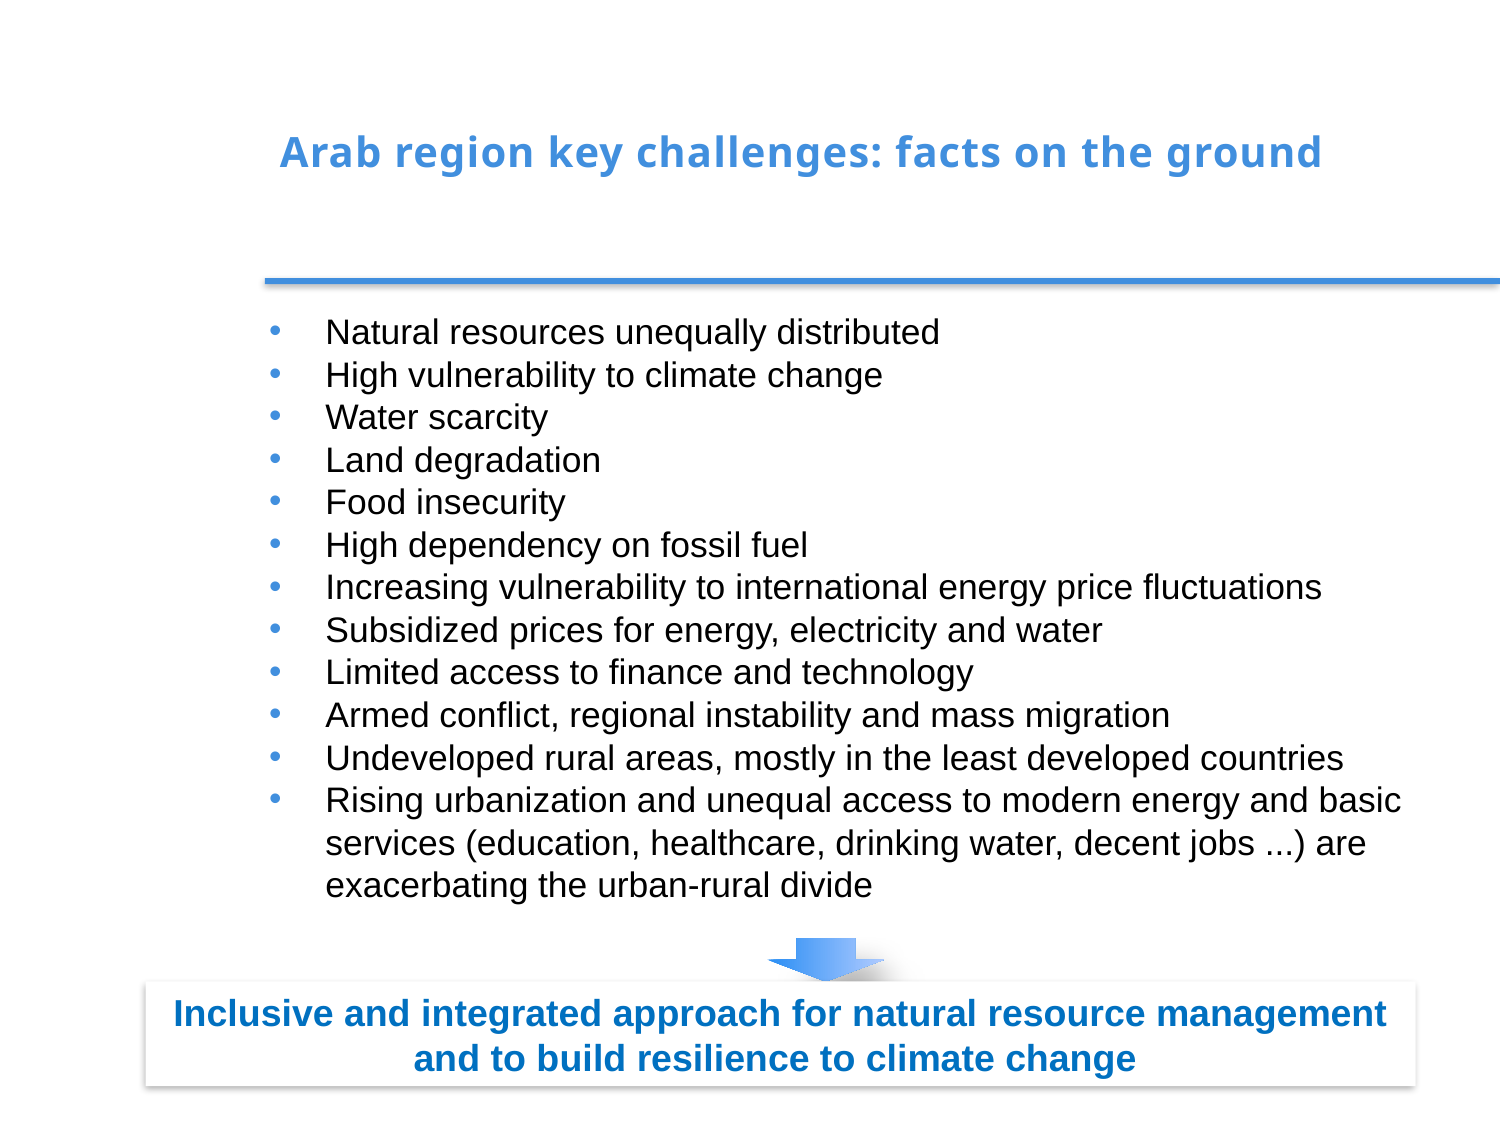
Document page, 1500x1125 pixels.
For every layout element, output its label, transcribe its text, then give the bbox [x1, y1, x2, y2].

text_box Inclusive and integrated approach for natural resource management and to build resilience to climate change [145, 981, 1416, 1087]
text_box [766, 937, 885, 980]
text_box Natural resources unequally distributed High vulnerability to climate change Water scarcity Land degradation Food insecurity High dependency on fossil fuel Increasing vulnerability to international energy price fluctuations Subsidized prices for energy, electricity and water Limited access to finance and technology Armed conflict, regional instability and mass migration Undeveloped rural areas, mostly in the least developed countries Rising urbanization and unequal access to modern energy and basic services (education, healthcare, drinking water, decent jobs ...) are exacerbating the urban-rural divide [254, 301, 1430, 912]
list Arab region key challenges: facts on the ground [264, 118, 1400, 248]
